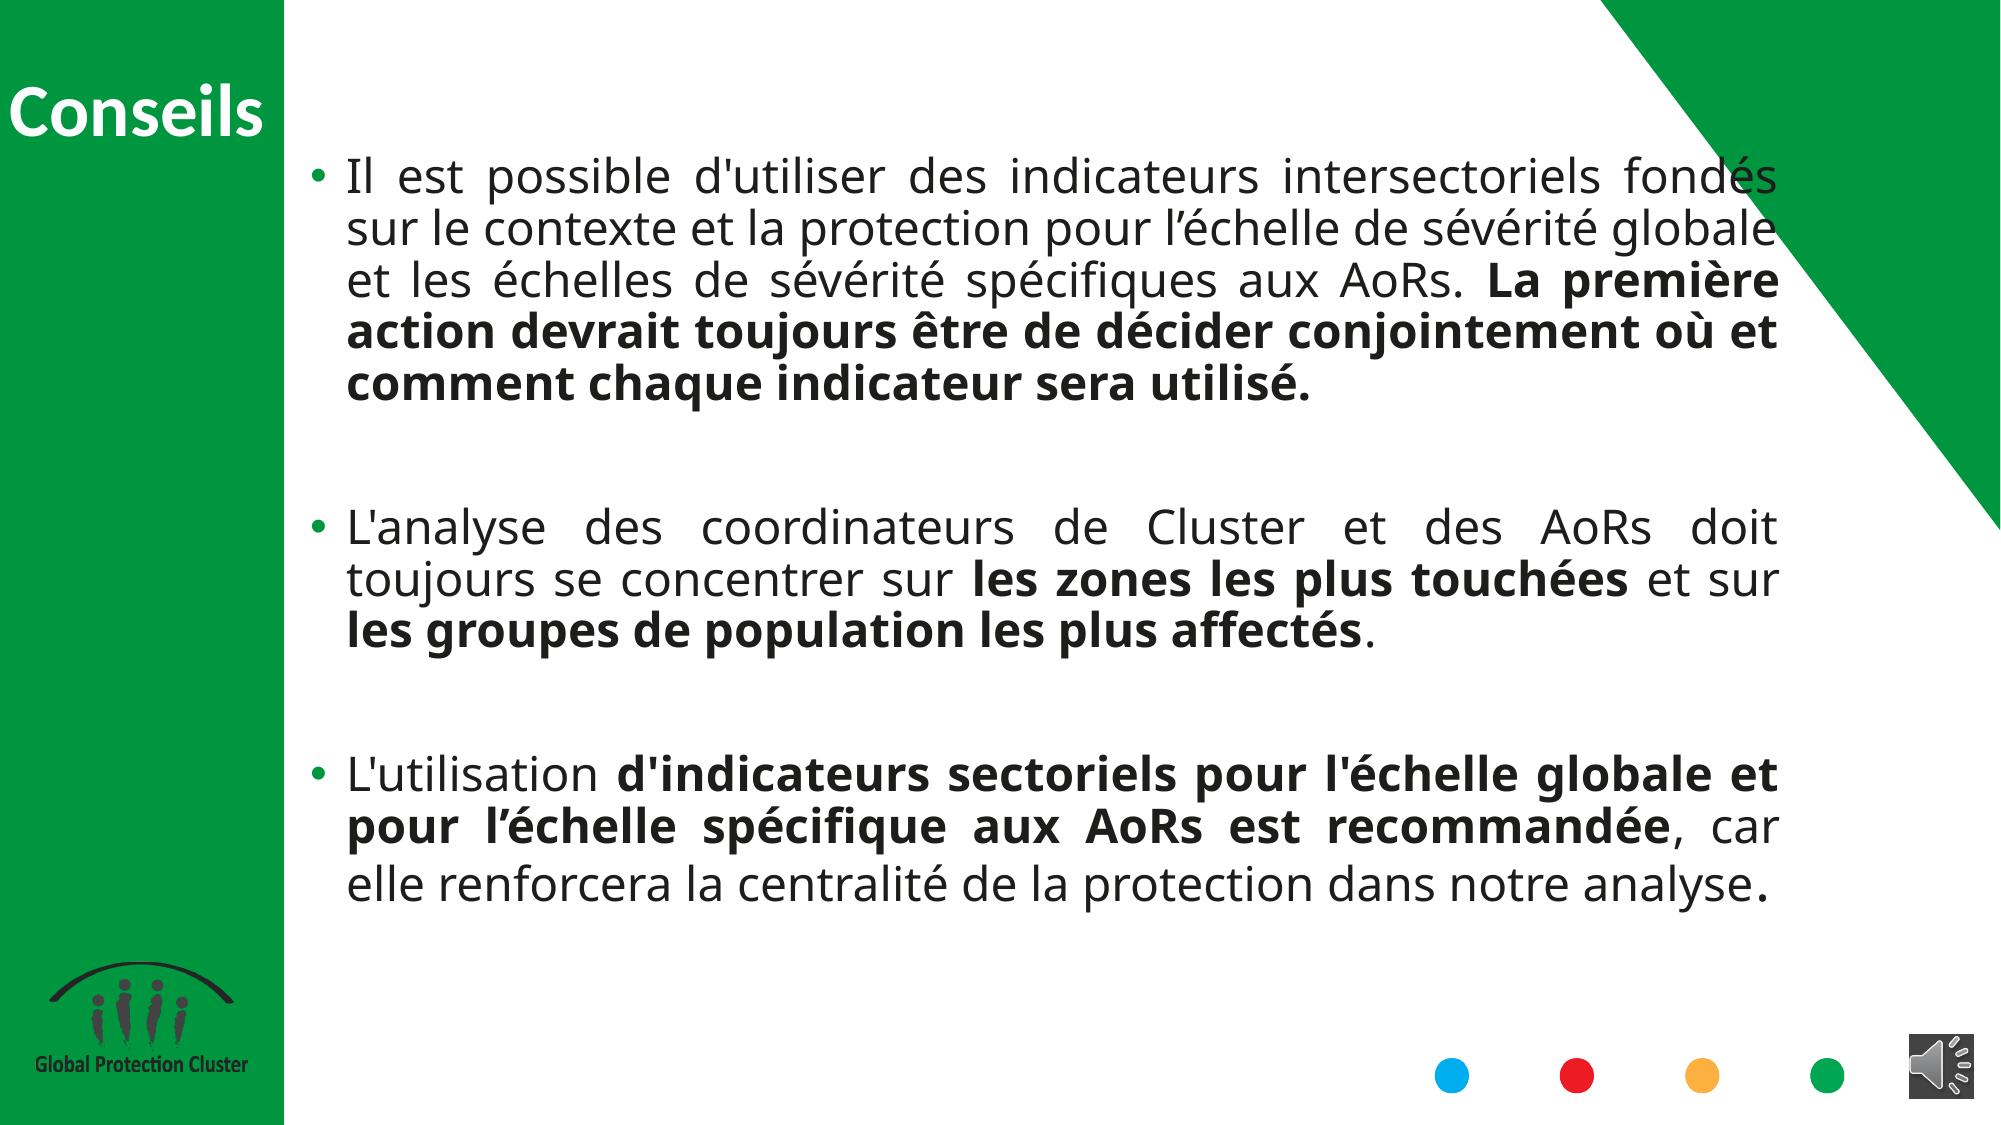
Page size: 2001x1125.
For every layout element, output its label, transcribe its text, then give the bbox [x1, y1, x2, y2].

list Il est possible d'utiliser des indicateurs intersectoriels fondés sur le contexte et la protection pour l’échelle de sévérité globale et les échelles de sévérité spécifiques aux AoRs. La première action devrait toujours être de décider conjointement où et comment chaque indicateur sera utilisé. L'analyse des coordinateurs de Cluster et des AoRs doit toujours se concentrer sur les zones les plus touchées et sur les groupes de population les plus affectés. L'utilisation d'indicateurs sectoriels pour l'échelle globale et pour l’échelle spécifique aux AoRs est recommandée, car elle renforcera la centralité de la protection dans notre analyse. [295, 67, 1796, 1000]
picture [1410, 1042, 1863, 1108]
text_box Conseils [0, 26, 296, 198]
picture [1908, 1033, 1975, 1100]
picture [20, 945, 263, 1108]
